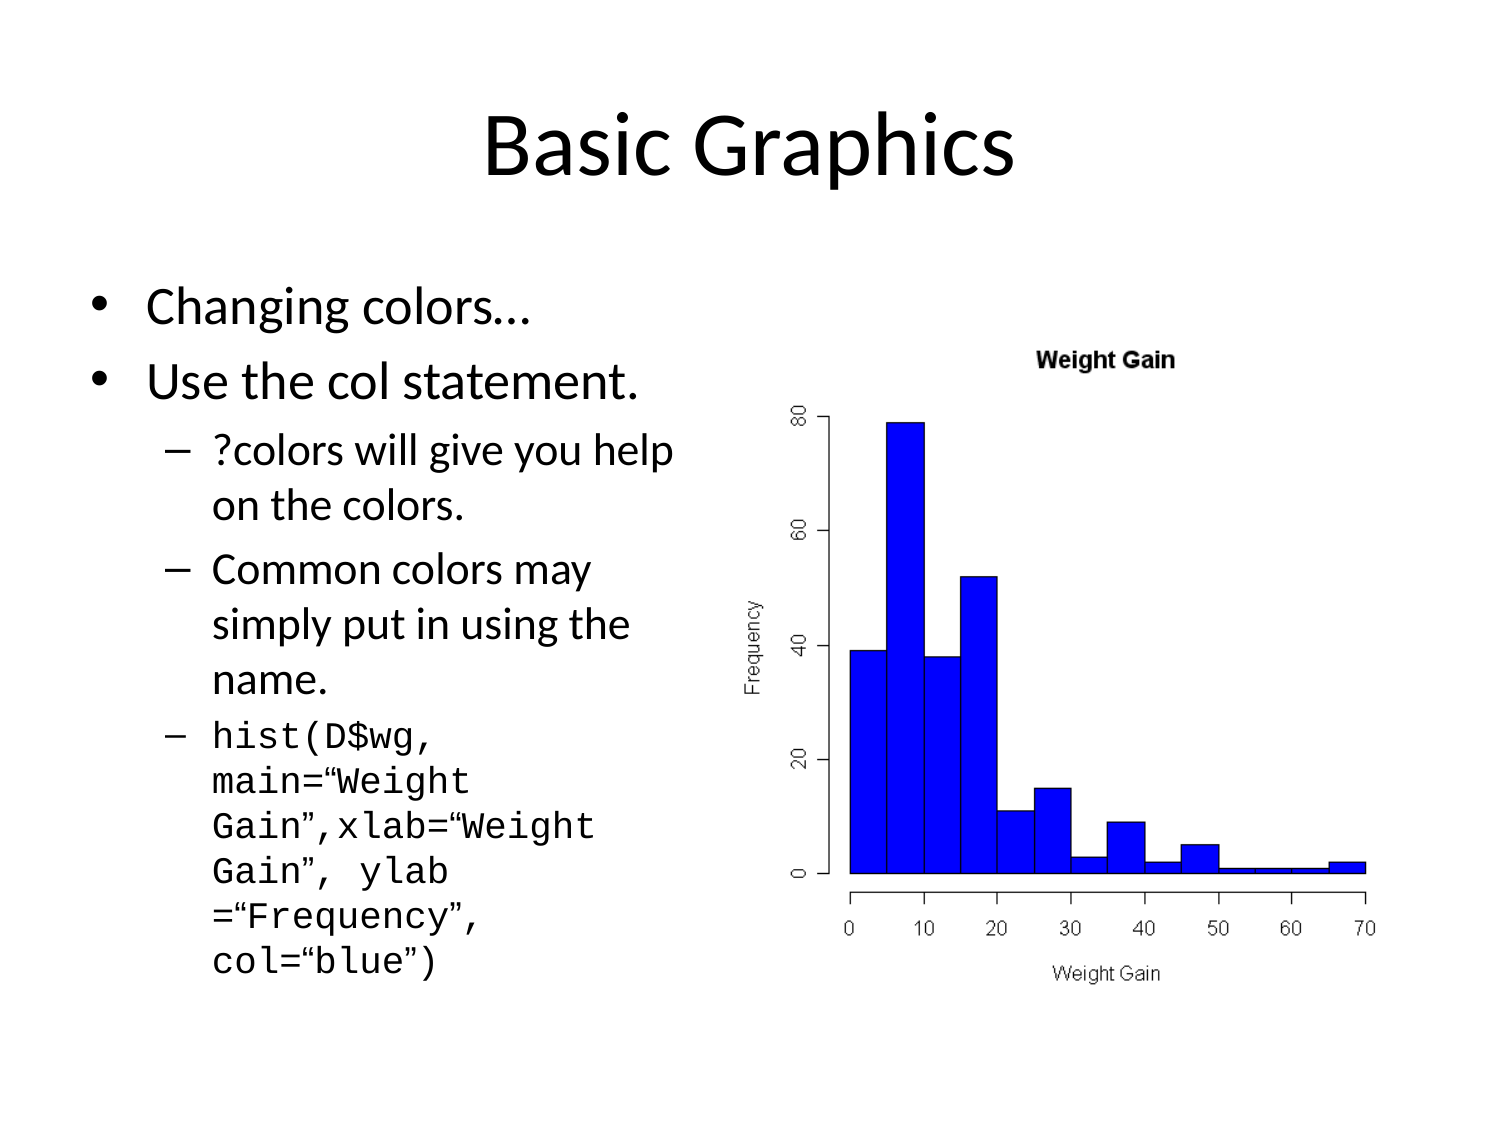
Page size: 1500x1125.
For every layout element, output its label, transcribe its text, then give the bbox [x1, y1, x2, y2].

list Changing colors… Use the col statement. ?colors will give you help on the colors. Common colors may simply put in using the name. hist(D$wg, main=“Weight Gain”,xlab=“Weight Gain”, ylab =“Frequency”, col=“blue”) [75, 262, 713, 1006]
picture [737, 312, 1434, 1008]
title Basic Graphics [75, 45, 1425, 233]
